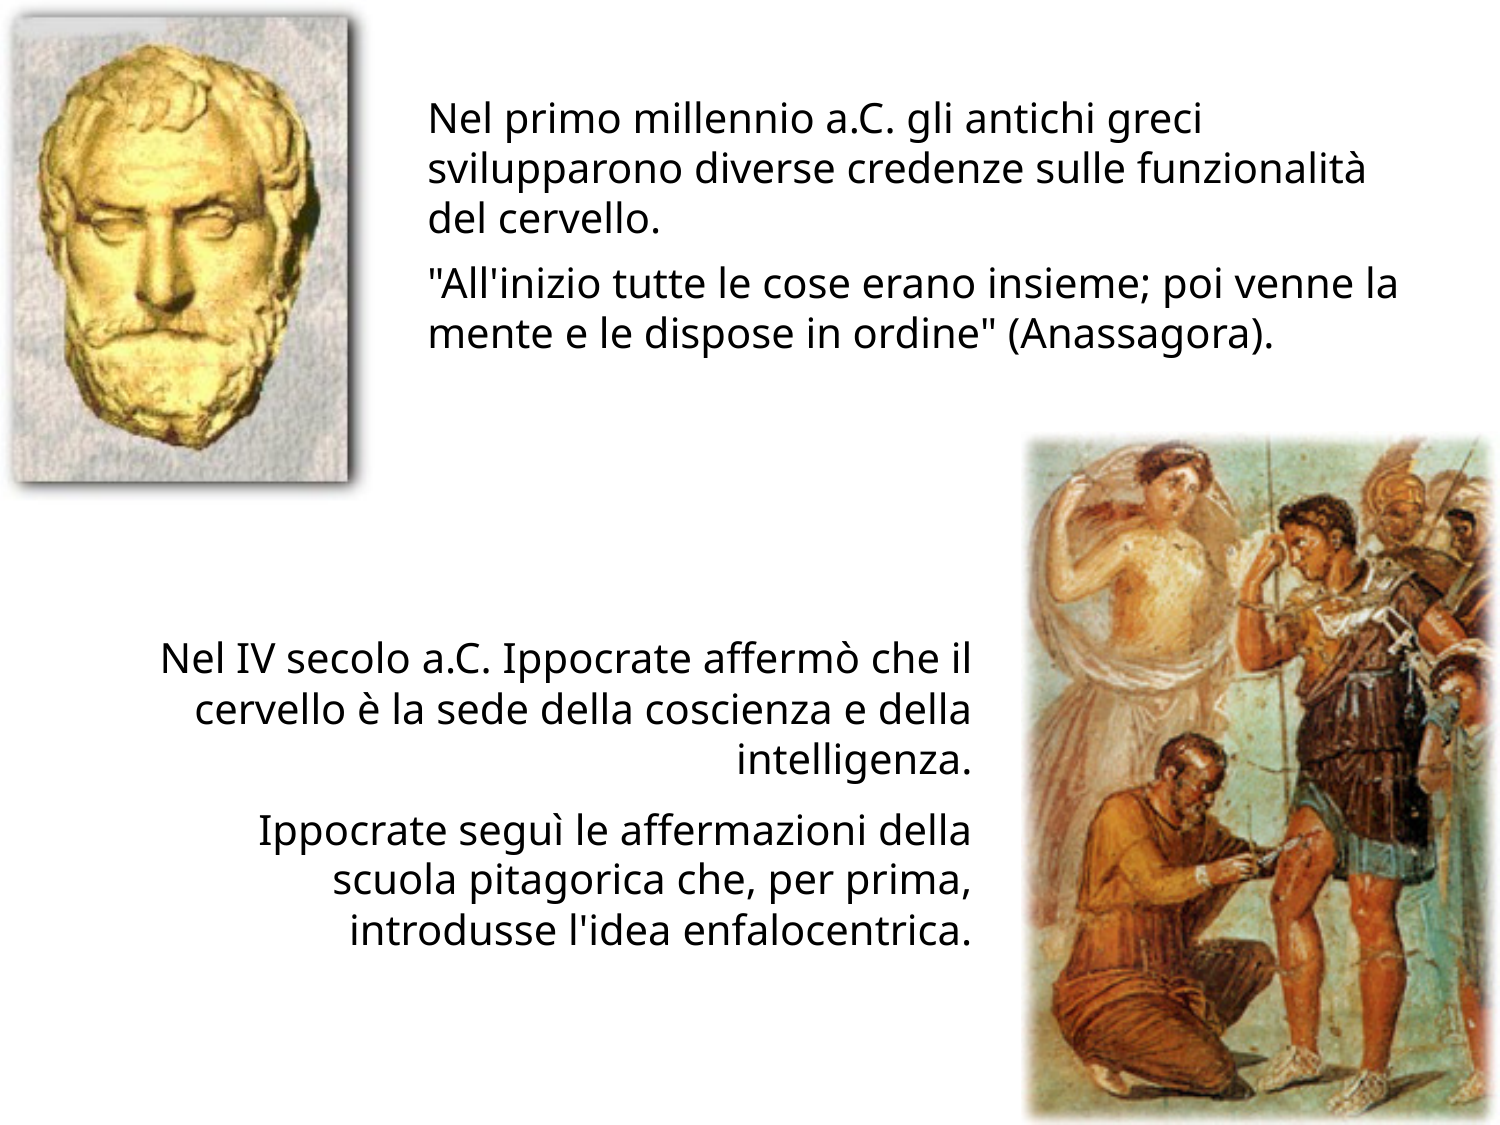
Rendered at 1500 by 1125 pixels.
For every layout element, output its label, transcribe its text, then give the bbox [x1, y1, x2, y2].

picture [0, 0, 376, 505]
text_box "All'inizio tutte le cose erano insieme; poi venne la mente e le dispose in ordine" (Anassagora). [412, 249, 1438, 365]
text_box Nel primo millennio a.C. gli antichi greci svilupparono diverse credenze sulle funzionalità del cervello. [412, 84, 1438, 249]
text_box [99, 430, 1500, 1125]
